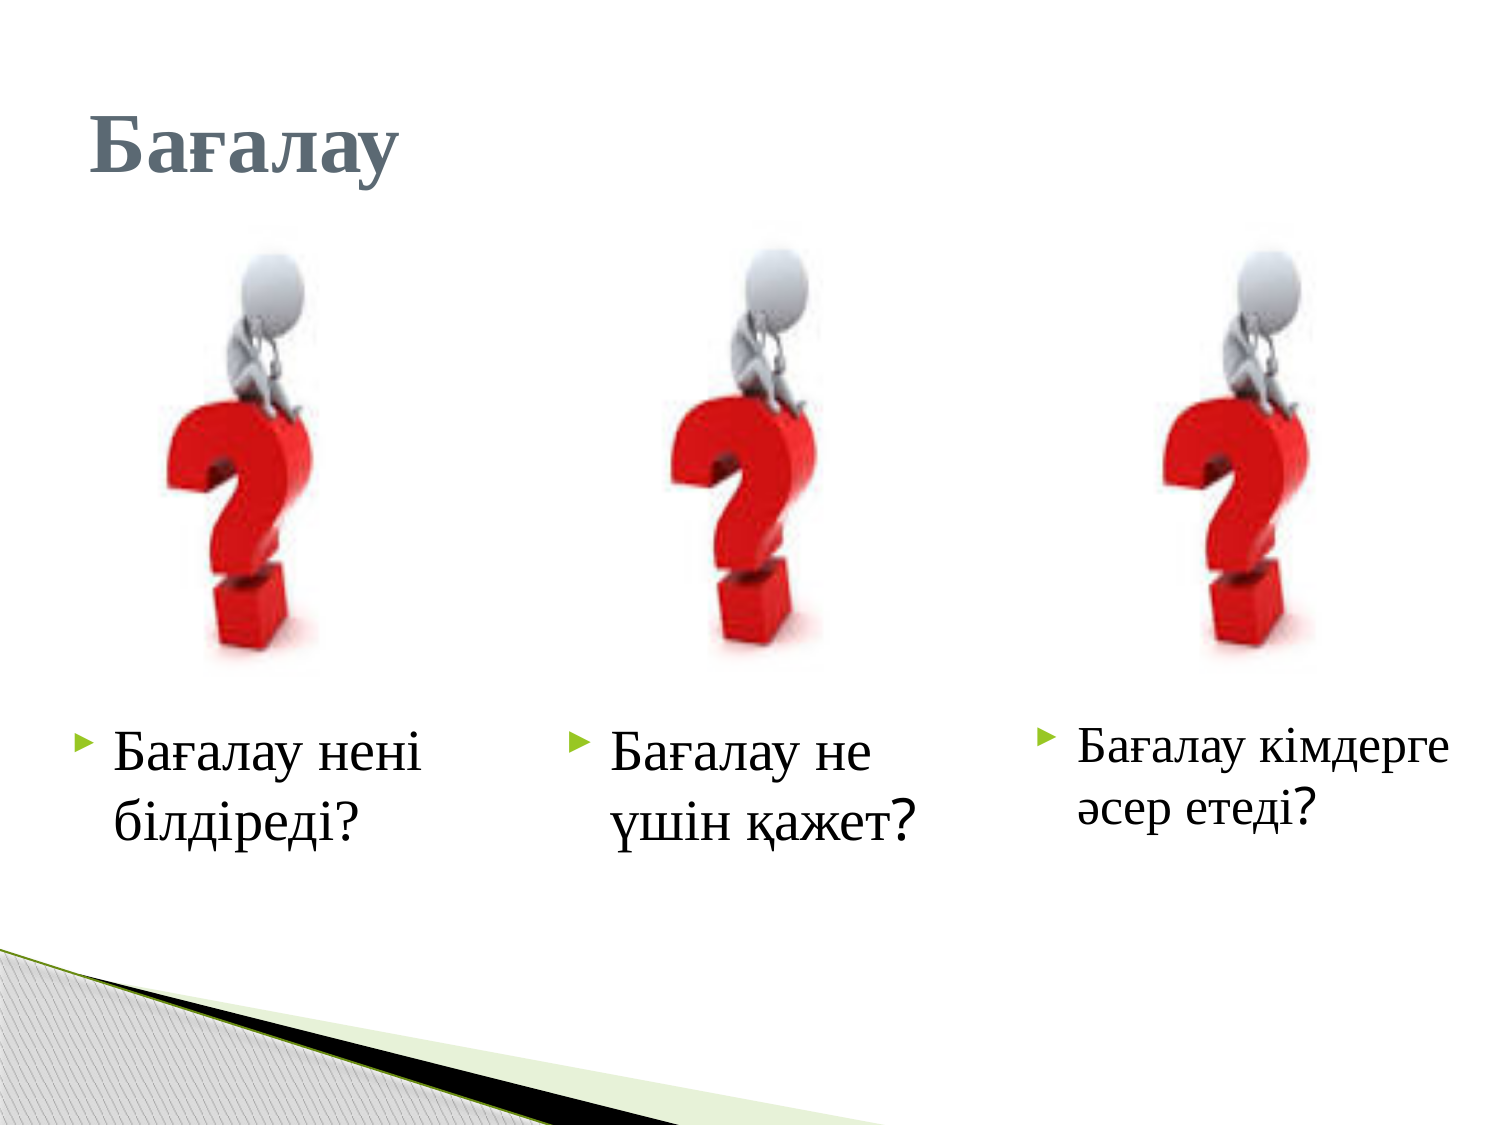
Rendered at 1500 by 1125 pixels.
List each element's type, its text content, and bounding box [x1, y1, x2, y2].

title Бағалау [75, 45, 1425, 233]
picture [89, 223, 434, 678]
text_box Бағалау не үшін қажет? [550, 705, 1001, 875]
text_box Бағалау кімдерге әсер етеді? [1019, 703, 1490, 887]
list Бағалау нені білдіреді? [38, 705, 563, 891]
picture [1085, 221, 1430, 675]
picture [593, 218, 938, 673]
